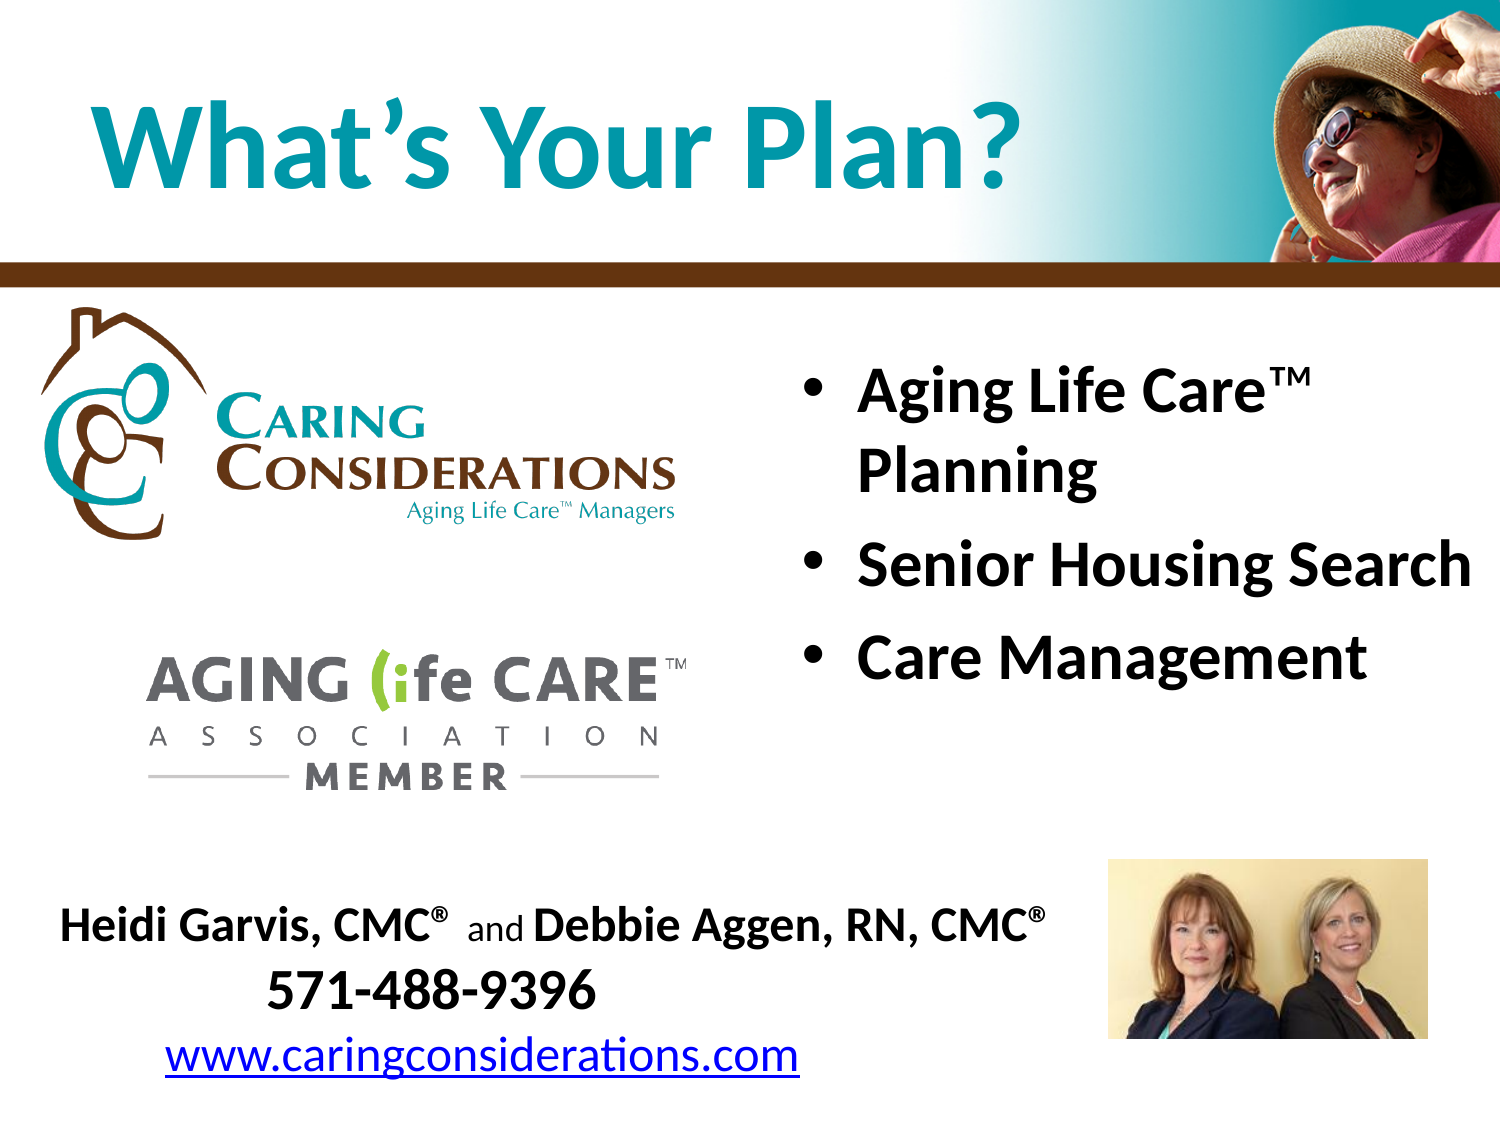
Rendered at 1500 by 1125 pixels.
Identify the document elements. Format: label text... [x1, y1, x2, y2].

picture [1108, 859, 1428, 1040]
picture [40, 307, 676, 540]
picture [491, 0, 1500, 263]
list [146, 649, 686, 791]
title What’s Your Plan? [75, 45, 486, 233]
list Aging Life Care™ Planning Senior Housing Search Care Management [786, 338, 1500, 1081]
text_box Heidi Garvis, CMC® and Debbie Aggen, RN, CMC® 571-488-9396 www.caringconsiderations.com [0, 290, 1500, 1125]
text_box [0, 260, 1500, 290]
